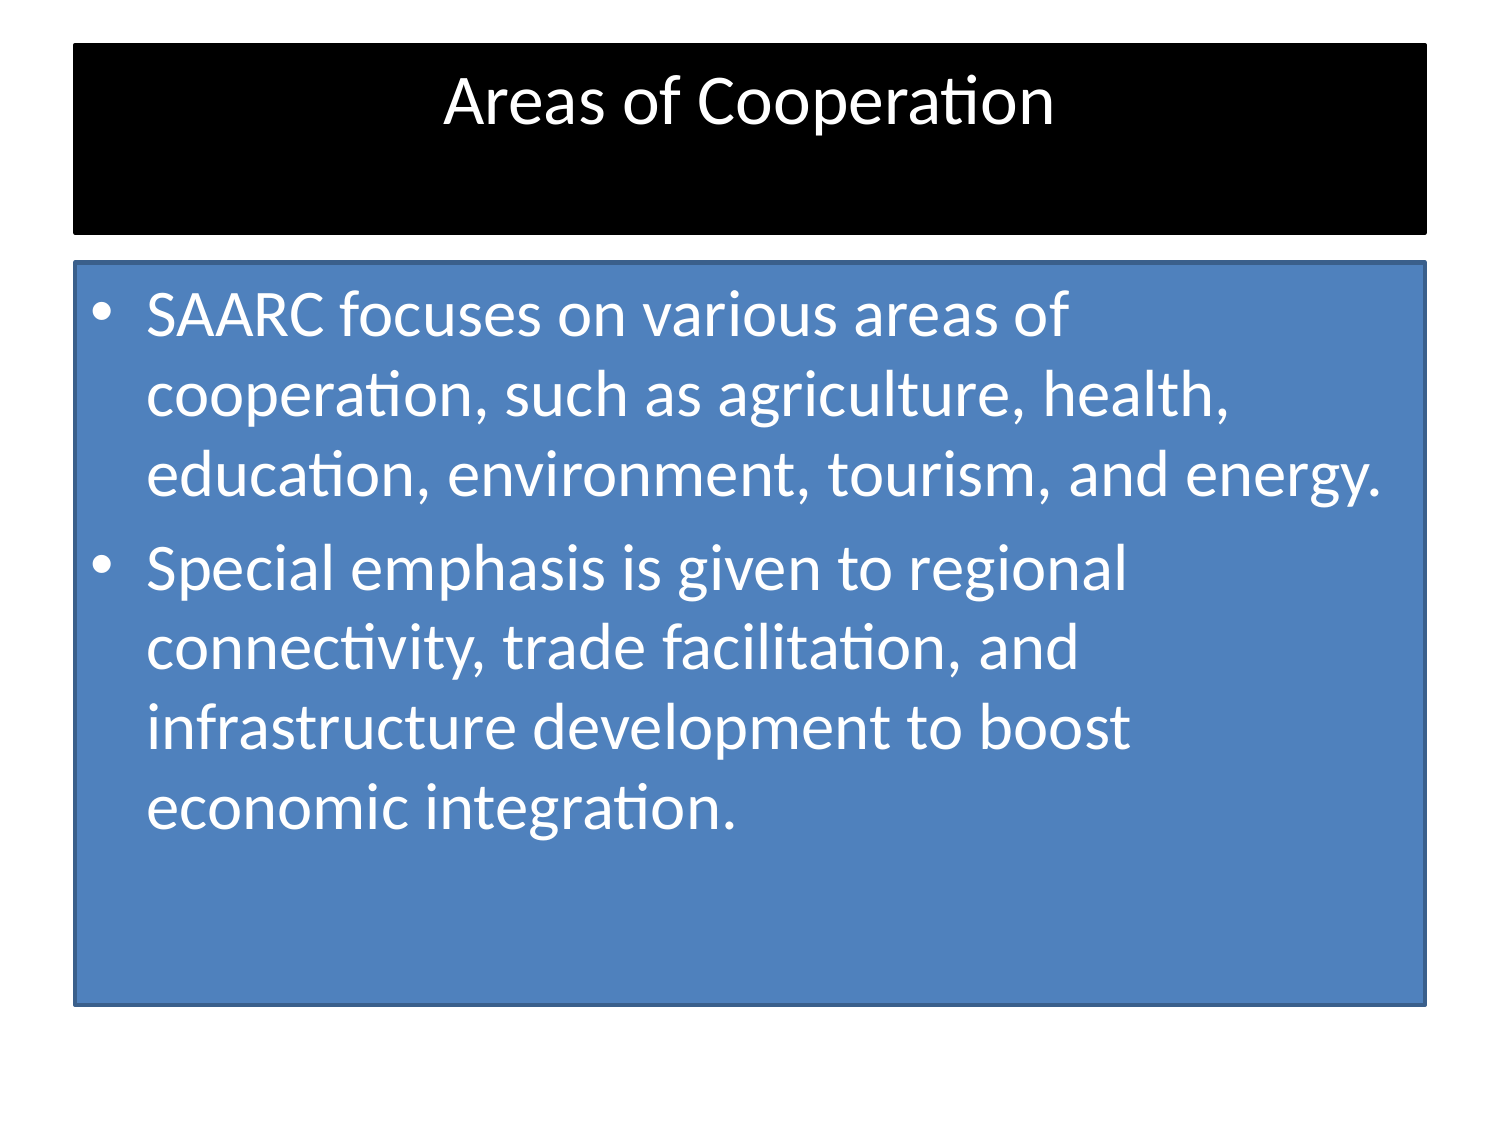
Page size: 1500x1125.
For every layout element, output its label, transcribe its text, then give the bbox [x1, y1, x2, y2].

list SAARC focuses on various areas of cooperation, such as agriculture, health, education, environment, tourism, and energy. Special emphasis is given to regional connectivity, trade facilitation, and infrastructure development to boost economic integration. [73, 260, 1427, 1007]
title Areas of Cooperation [73, 43, 1427, 235]
